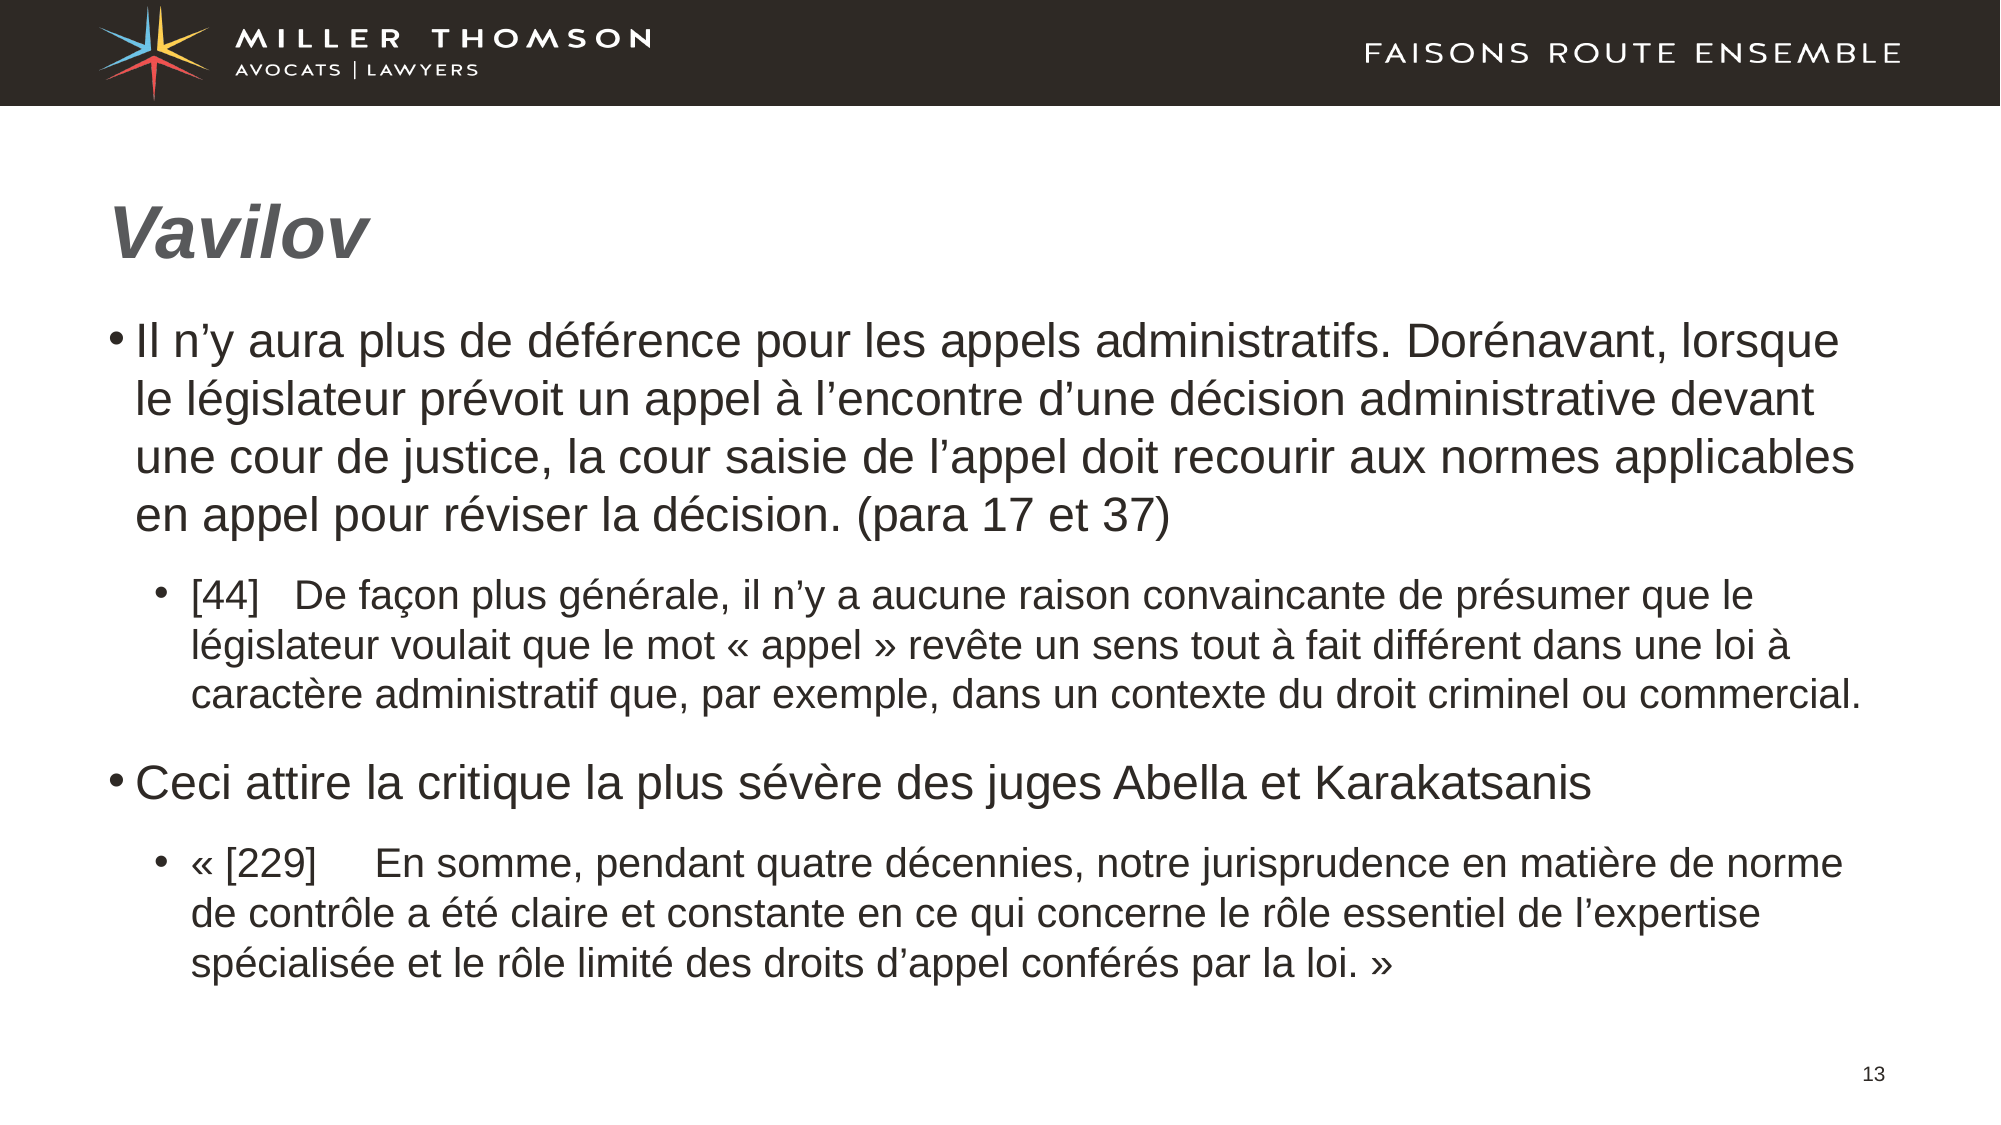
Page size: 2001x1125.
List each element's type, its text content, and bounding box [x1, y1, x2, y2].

title Vavilov [93, 186, 1900, 302]
picture [1366, 43, 1900, 63]
text_box [295, 329, 1704, 1000]
list Il n’y aura plus de déférence pour les appels administratifs. Dorénavant, lorsque le législateur prévoit un appel à l’encontre d’une décision administrative devant une cour de justice, la cour saisie de l’appel doit recourir aux normes applicables en appel pour réviser la décision. (para 17 et 37) [44] De façon plus générale, il n’y a aucune raison convaincante de présumer que le législateur voulait que le mot « appel » revête un sens tout à fait différent dans une loi à caractère administratif que, par exemple, dans un contexte du droit criminel ou commercial. Ceci attire la critique la plus sévère des juges Abella et Karakatsanis « [229] En somme, pendant quatre décennies, notre jurisprudence en matière de norme de contrôle a été claire et constante en ce qui concerne le rôle essentiel de l’expertise spécialisée et le rôle limité des droits d’appel conférés par la loi. » [93, 302, 1900, 1014]
picture [99, 6, 650, 101]
